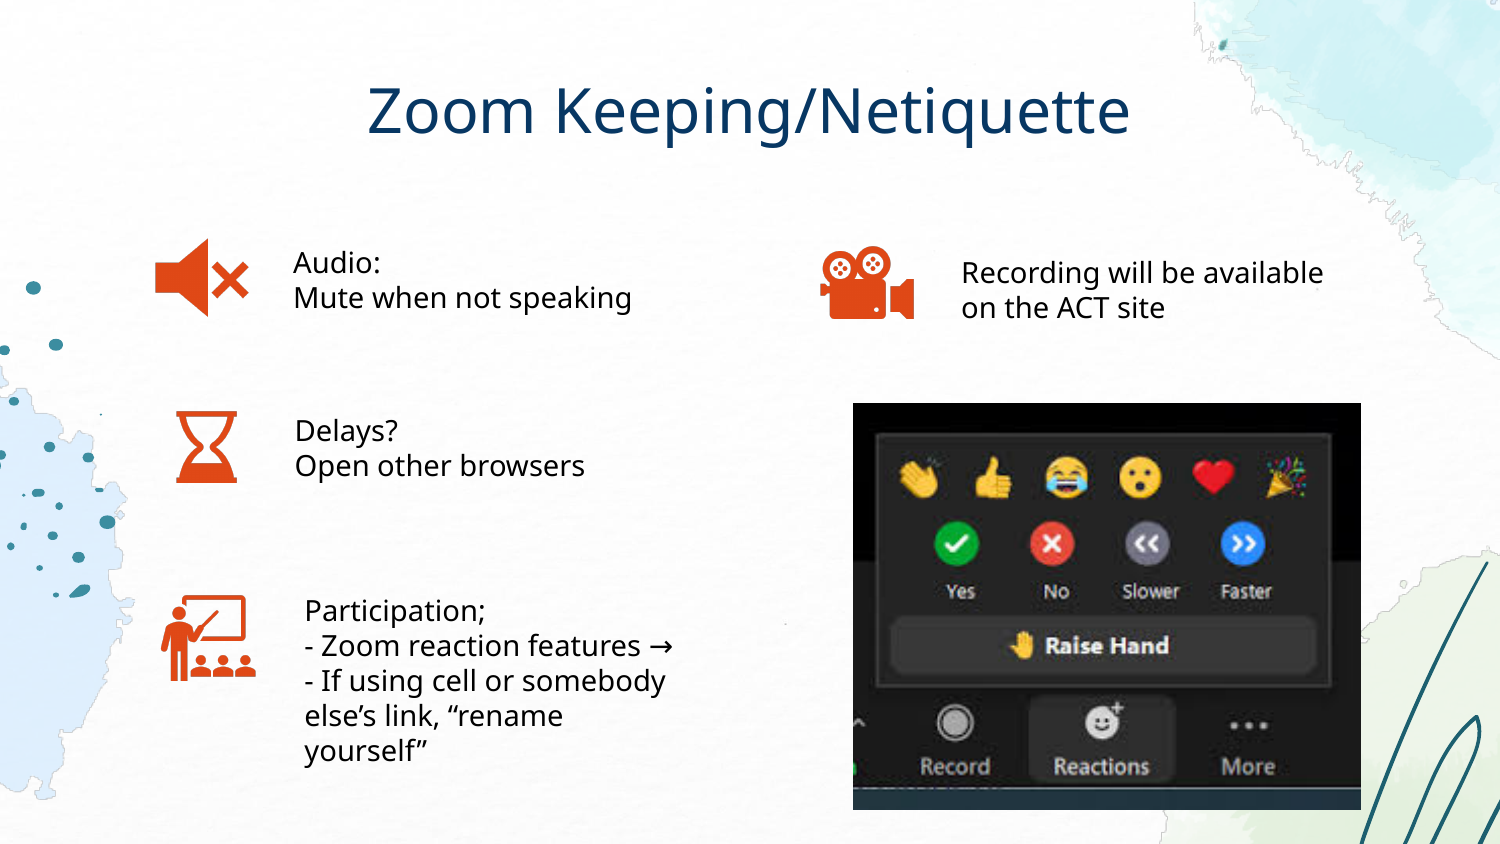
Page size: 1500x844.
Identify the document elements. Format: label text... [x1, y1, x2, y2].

text_box Participation; - Zoom reaction features → - If using cell or somebody else’s link, “rename yourself” [289, 584, 709, 775]
picture [1483, 811, 1500, 844]
title Zoom Keeping/Netiquette [120, 61, 1380, 156]
text_box Recording will be available on the ACT site [946, 247, 1383, 332]
picture [0, 0, 1500, 844]
picture [1408, 722, 1477, 844]
text_box Audio: Mute when not speaking [278, 237, 648, 322]
text_box Delays? Open other browsers [279, 404, 601, 490]
